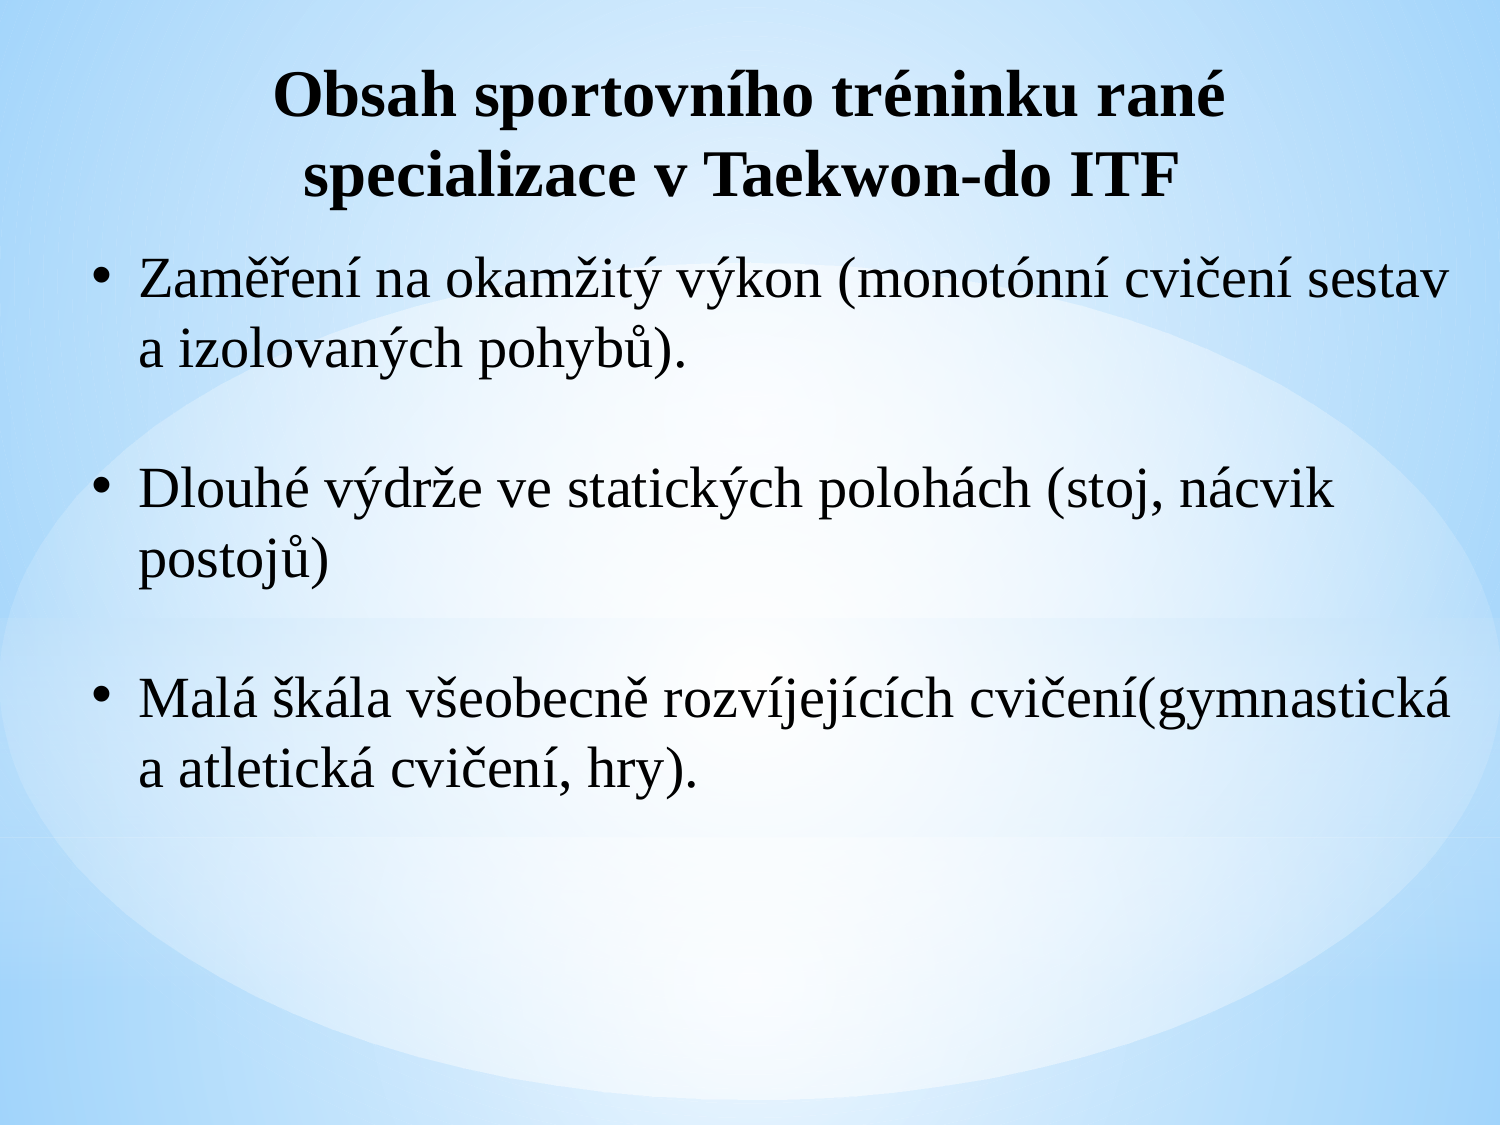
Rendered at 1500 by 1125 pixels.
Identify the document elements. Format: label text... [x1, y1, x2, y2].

text_box Zaměření na okamžitý výkon (monotónní cvičení sestav a izolovaných pohybů). Dlouhé výdrže ve statických polohách (stoj, nácvik postojů) Malá škála všeobecně rozvíjejících cvičení(gymnastická a atletická cvičení, hry). [76, 231, 1471, 1007]
text_box Obsah sportovního tréninku rané specializace v Taekwon-do ITF [112, 42, 1388, 231]
